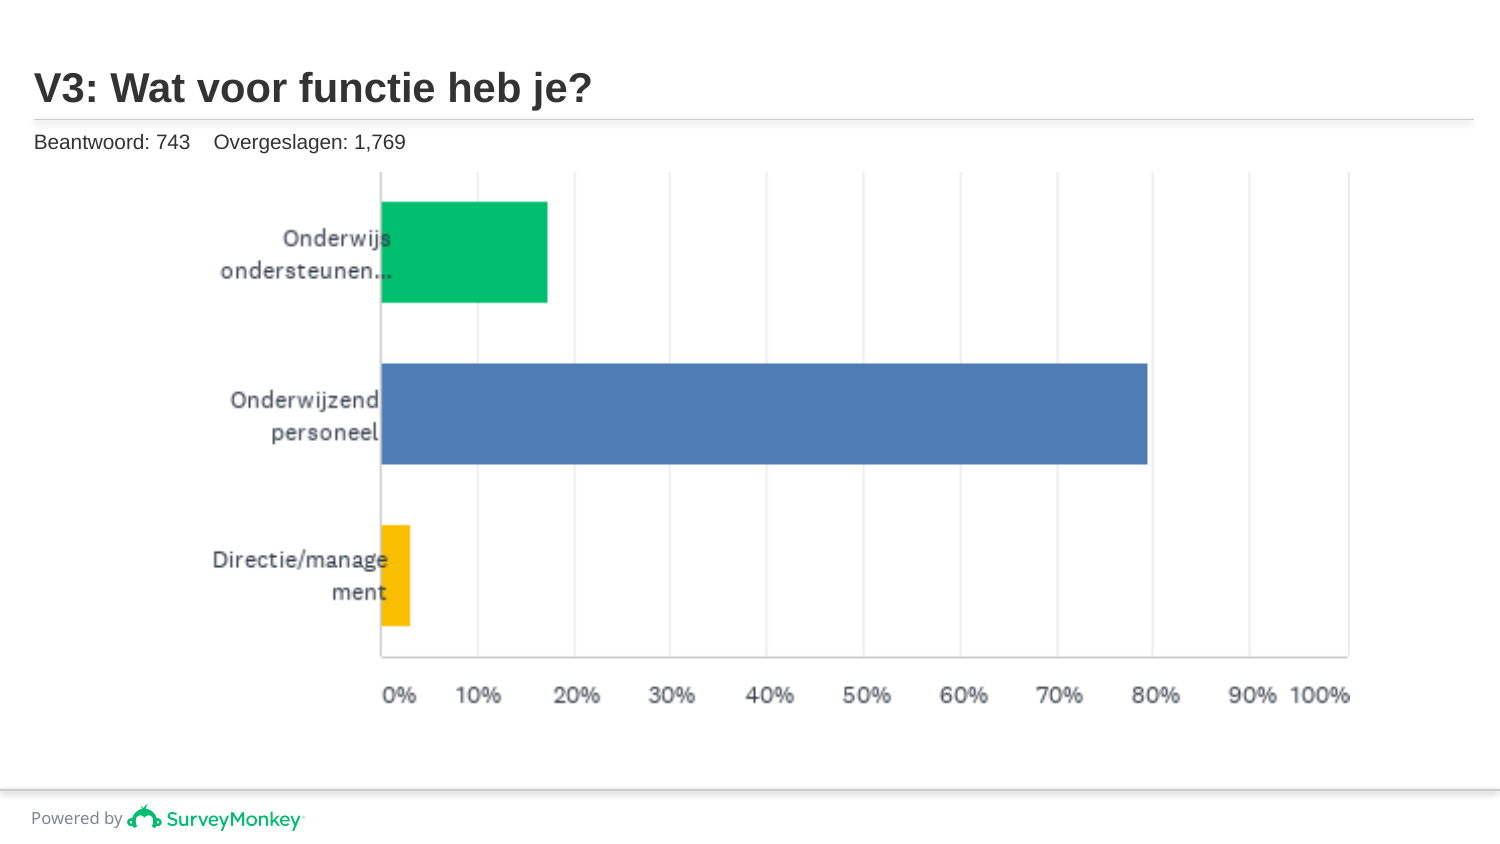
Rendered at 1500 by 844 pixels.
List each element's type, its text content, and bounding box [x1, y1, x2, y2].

picture [150, 171, 1350, 758]
title V3: Wat voor functie heb je? [18, 54, 1369, 119]
picture [116, 793, 316, 842]
list Beantwoord: 743 Overgeslagen: 1,769 [18, 120, 894, 162]
